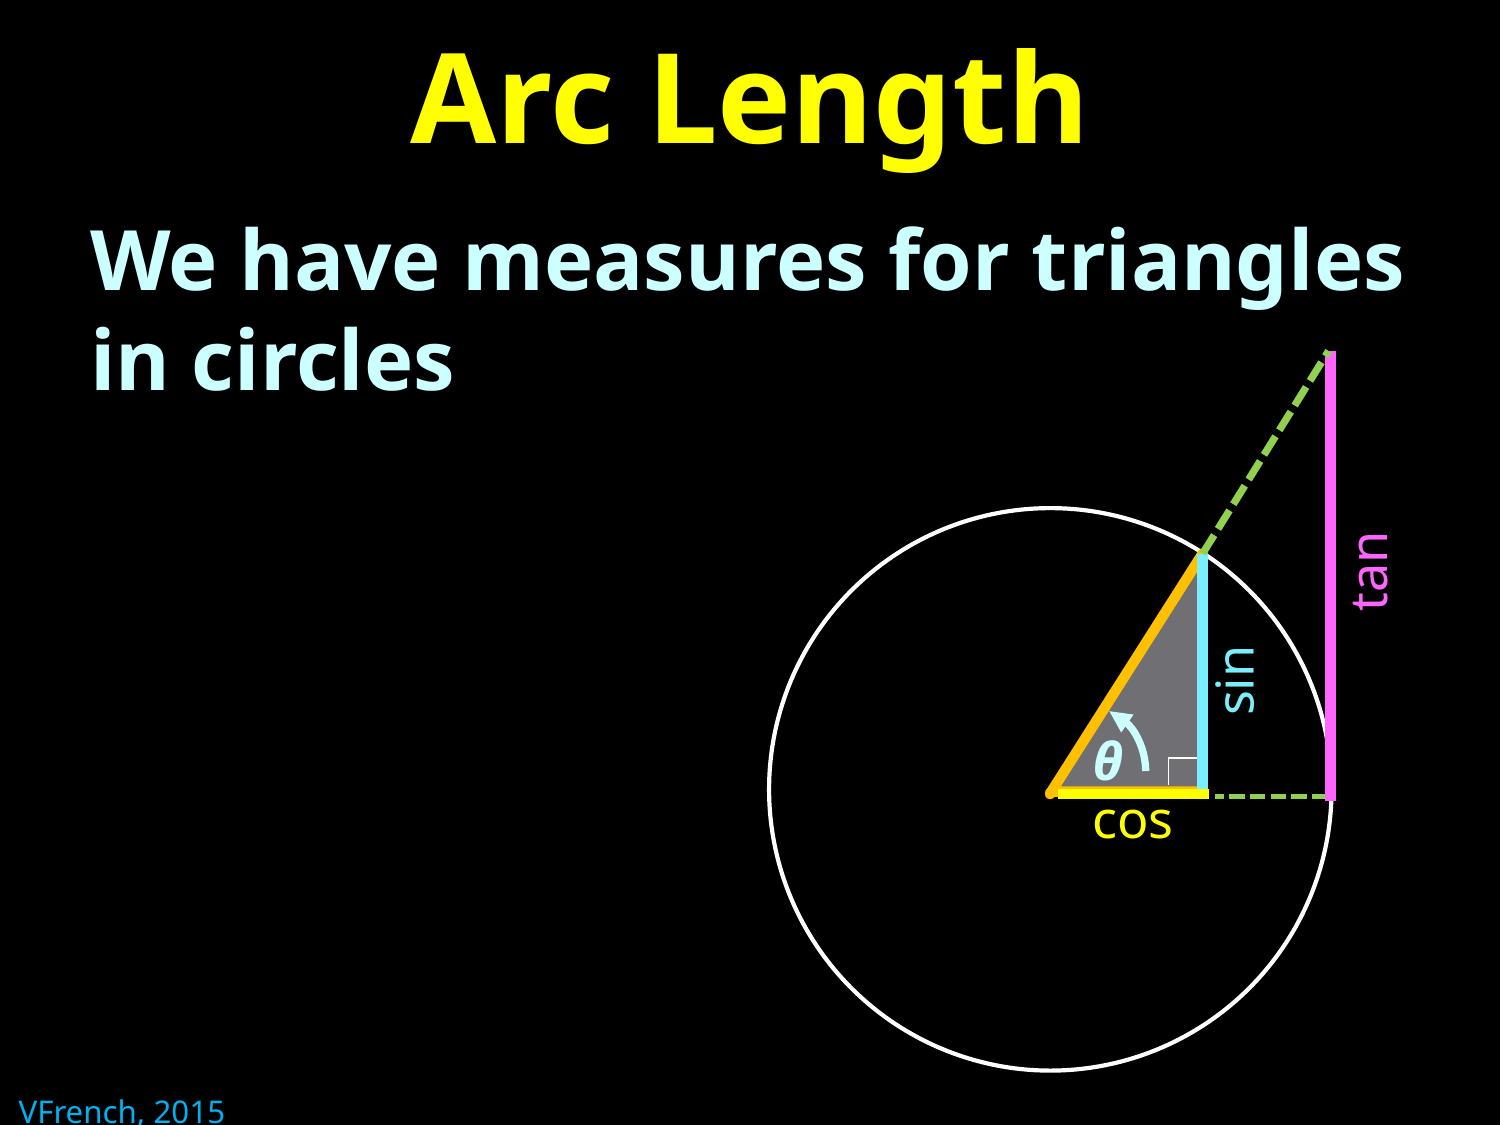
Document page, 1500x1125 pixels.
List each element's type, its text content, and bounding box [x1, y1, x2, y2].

title Arc Length [0, 0, 1500, 188]
text_box VFrench, 2015 [3, 1084, 250, 1125]
list We have measures for triangles in circles [75, 200, 1425, 1125]
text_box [768, 350, 1407, 1071]
